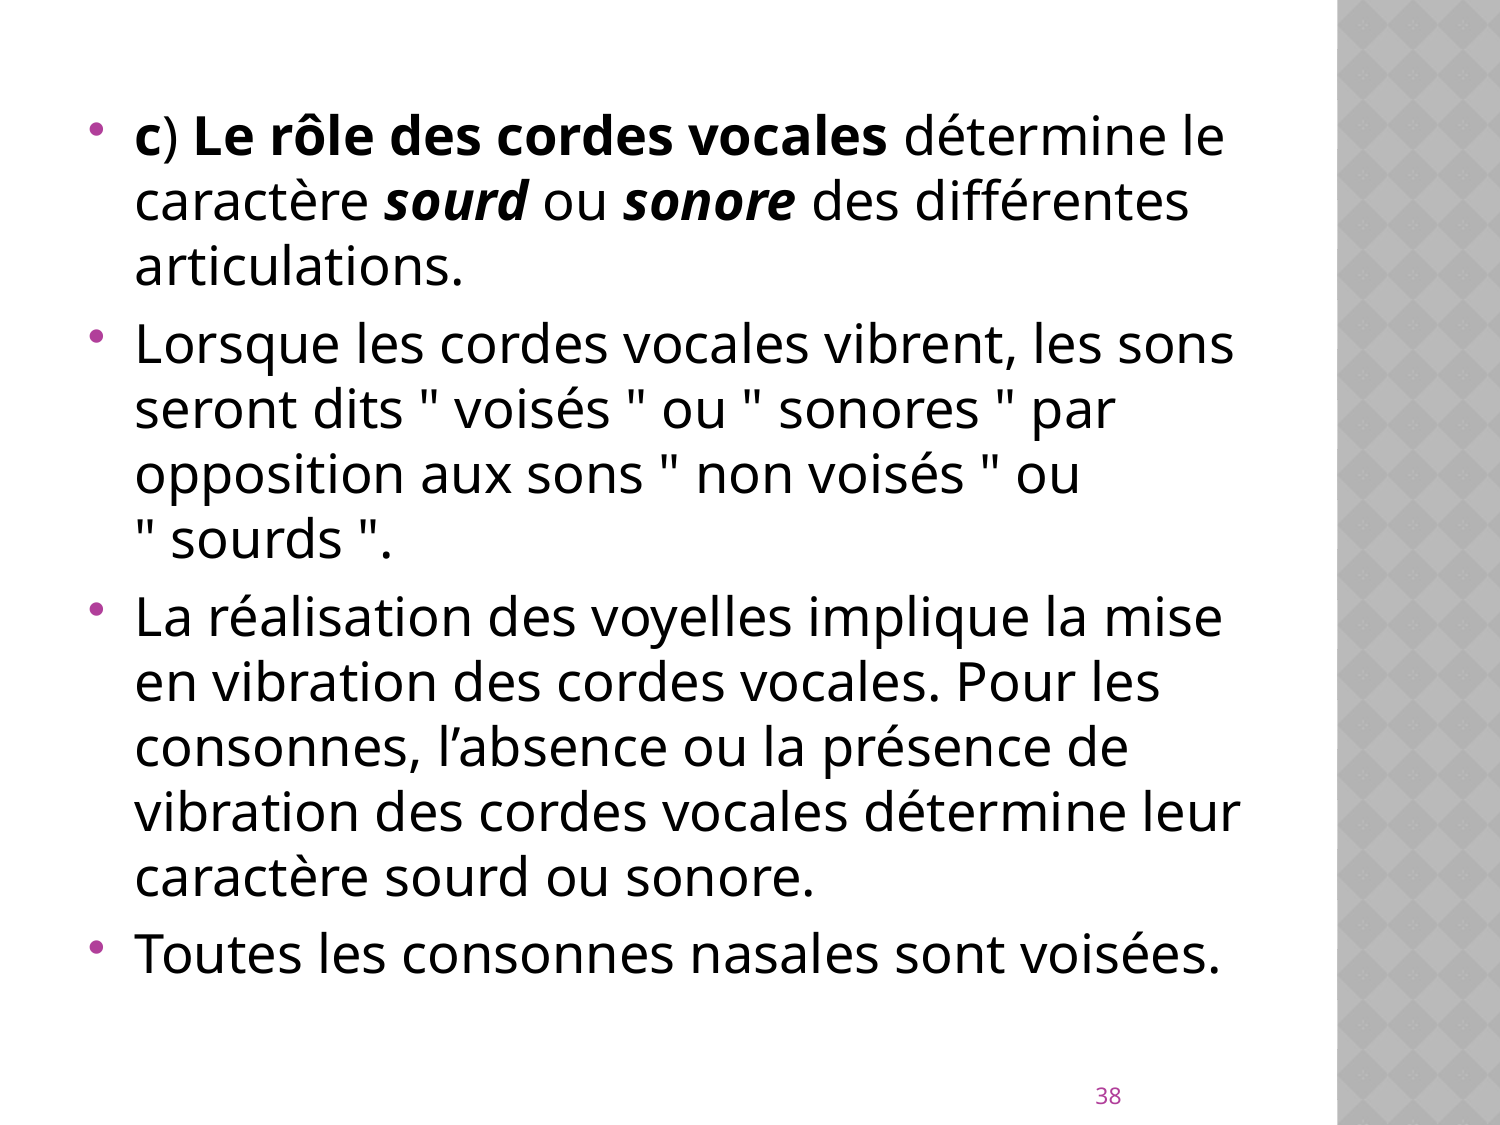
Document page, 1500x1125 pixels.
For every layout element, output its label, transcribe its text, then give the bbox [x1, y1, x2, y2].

list c) Le rôle des cordes vocales détermine le caractère sourd ou sonore des différentes articulations. Lorsque les cordes vocales vibrent, les sons seront dits " voisés " ou " sonores " par opposition aux sons " non voisés " ou " sourds ". La réalisation des voyelles implique la mise en vibration des cordes vocales. Pour les consonnes, l’absence ou la présence de vibration des cordes vocales détermine leur caractère sourd ou sonore. Toutes les consonnes nasales sont voisées. [75, 93, 1263, 1059]
slide_number 38 [1025, 1075, 1122, 1113]
